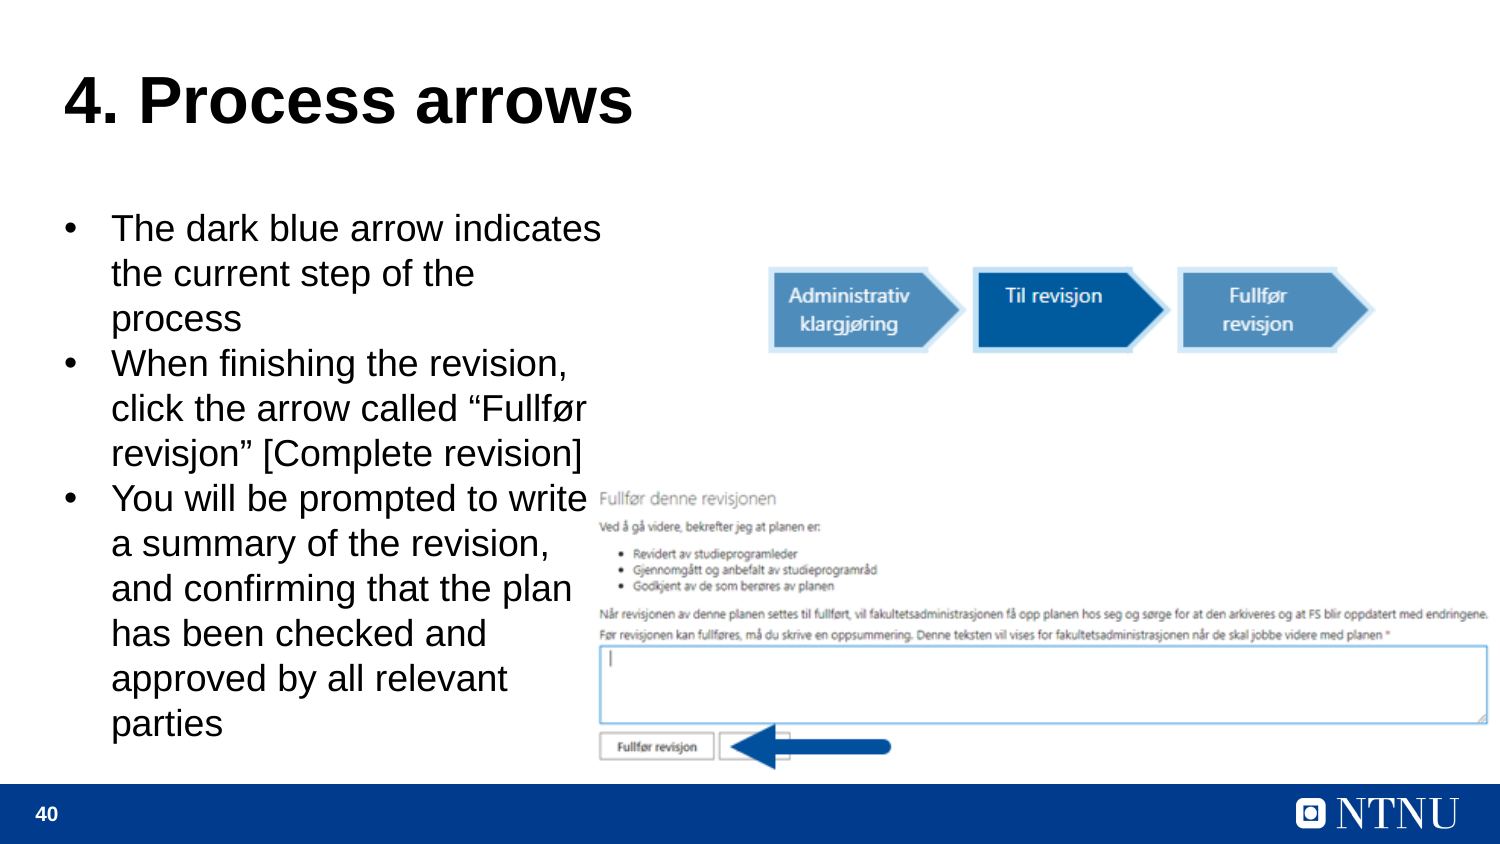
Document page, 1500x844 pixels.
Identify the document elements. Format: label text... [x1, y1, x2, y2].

picture [0, 784, 1500, 844]
title 4. Process arrows [49, 48, 1431, 146]
text_box The dark blue arrow indicates the current step of the process When finishing the revision, click the arrow called “Fullfør revisjon” [Complete revision] You will be prompted to write a summary of the revision, and confirming that the plan has been checked and approved by all relevant parties [49, 197, 632, 752]
picture [587, 471, 1500, 777]
picture [739, 236, 1388, 381]
